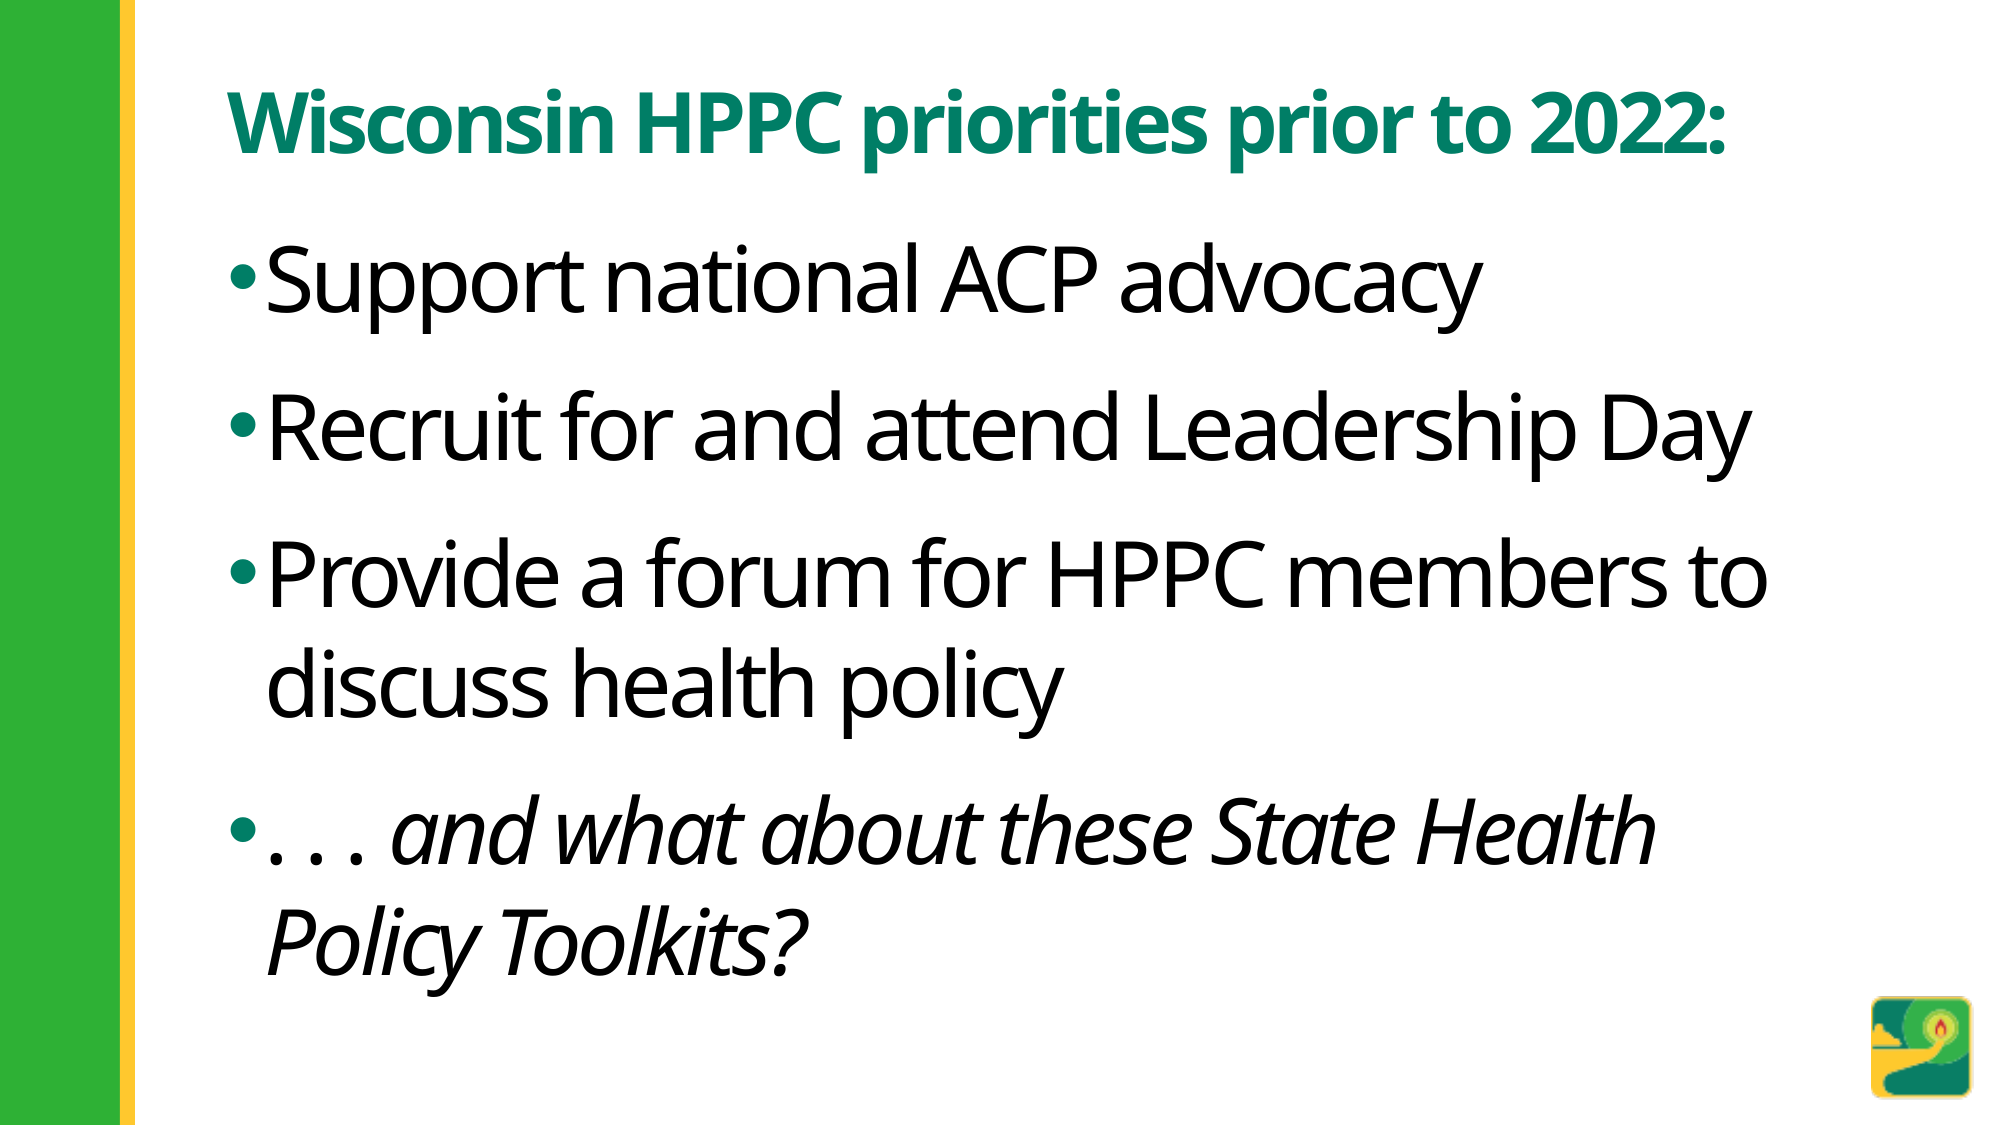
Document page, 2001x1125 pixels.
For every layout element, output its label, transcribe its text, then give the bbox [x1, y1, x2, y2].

title Wisconsin HPPC priorities prior to 2022: [212, 43, 1863, 210]
list Support national ACP advocacy Recruit for and attend Leadership Day Provide a forum for HPPC members to discuss health policy . . . and what about these State Health Policy Toolkits? [212, 213, 1863, 1017]
